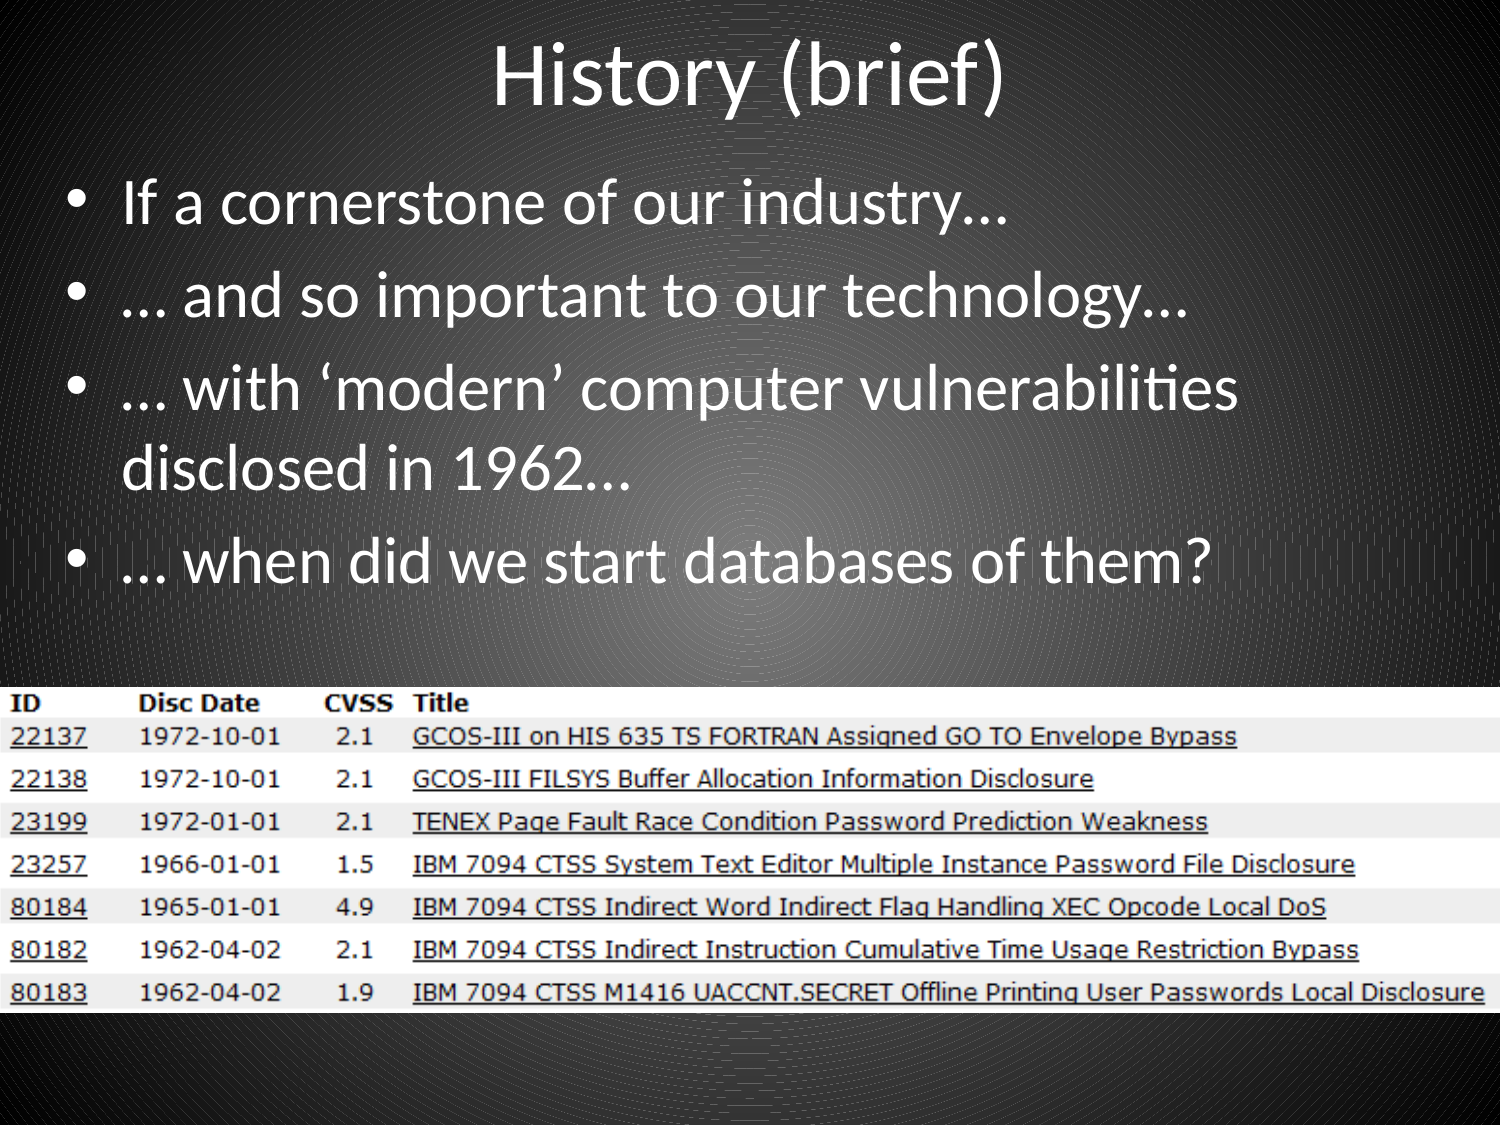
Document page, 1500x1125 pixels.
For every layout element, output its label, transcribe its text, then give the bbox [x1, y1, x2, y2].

picture [0, 687, 1500, 1013]
list If a cornerstone of our industry… … and so important to our technology… … with ‘modern’ computer vulnerabilities disclosed in 1962… … when did we start databases of them? [50, 149, 1400, 663]
title History (brief) [75, 0, 1425, 138]
